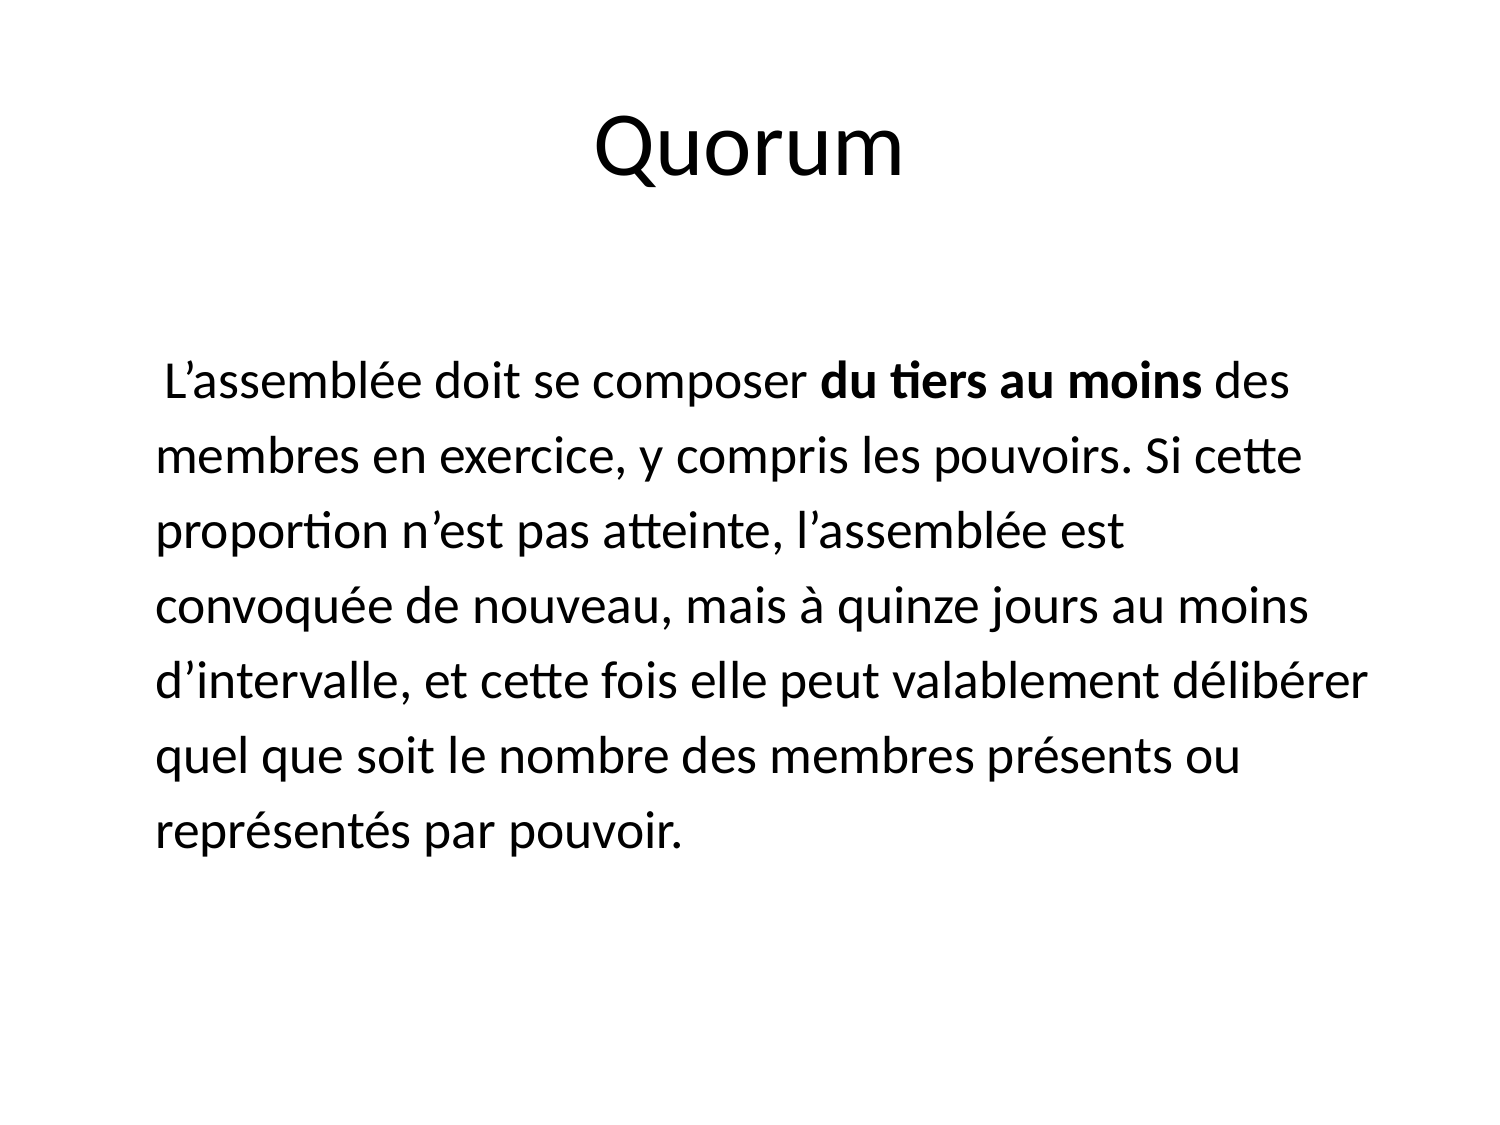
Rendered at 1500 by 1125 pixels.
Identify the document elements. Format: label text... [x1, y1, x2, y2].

list L’assemblée doit se composer du tiers au moins des membres en exercice, y compris les pouvoirs. Si cette proportion n’est pas atteinte, l’assemblée est convoquée de nouveau, mais à quinze jours au moins d’intervalle, et cette fois elle peut valablement délibérer quel que soit le nombre des membres présents ou représentés par pouvoir. [75, 262, 1425, 1005]
title Quorum [75, 45, 1425, 233]
